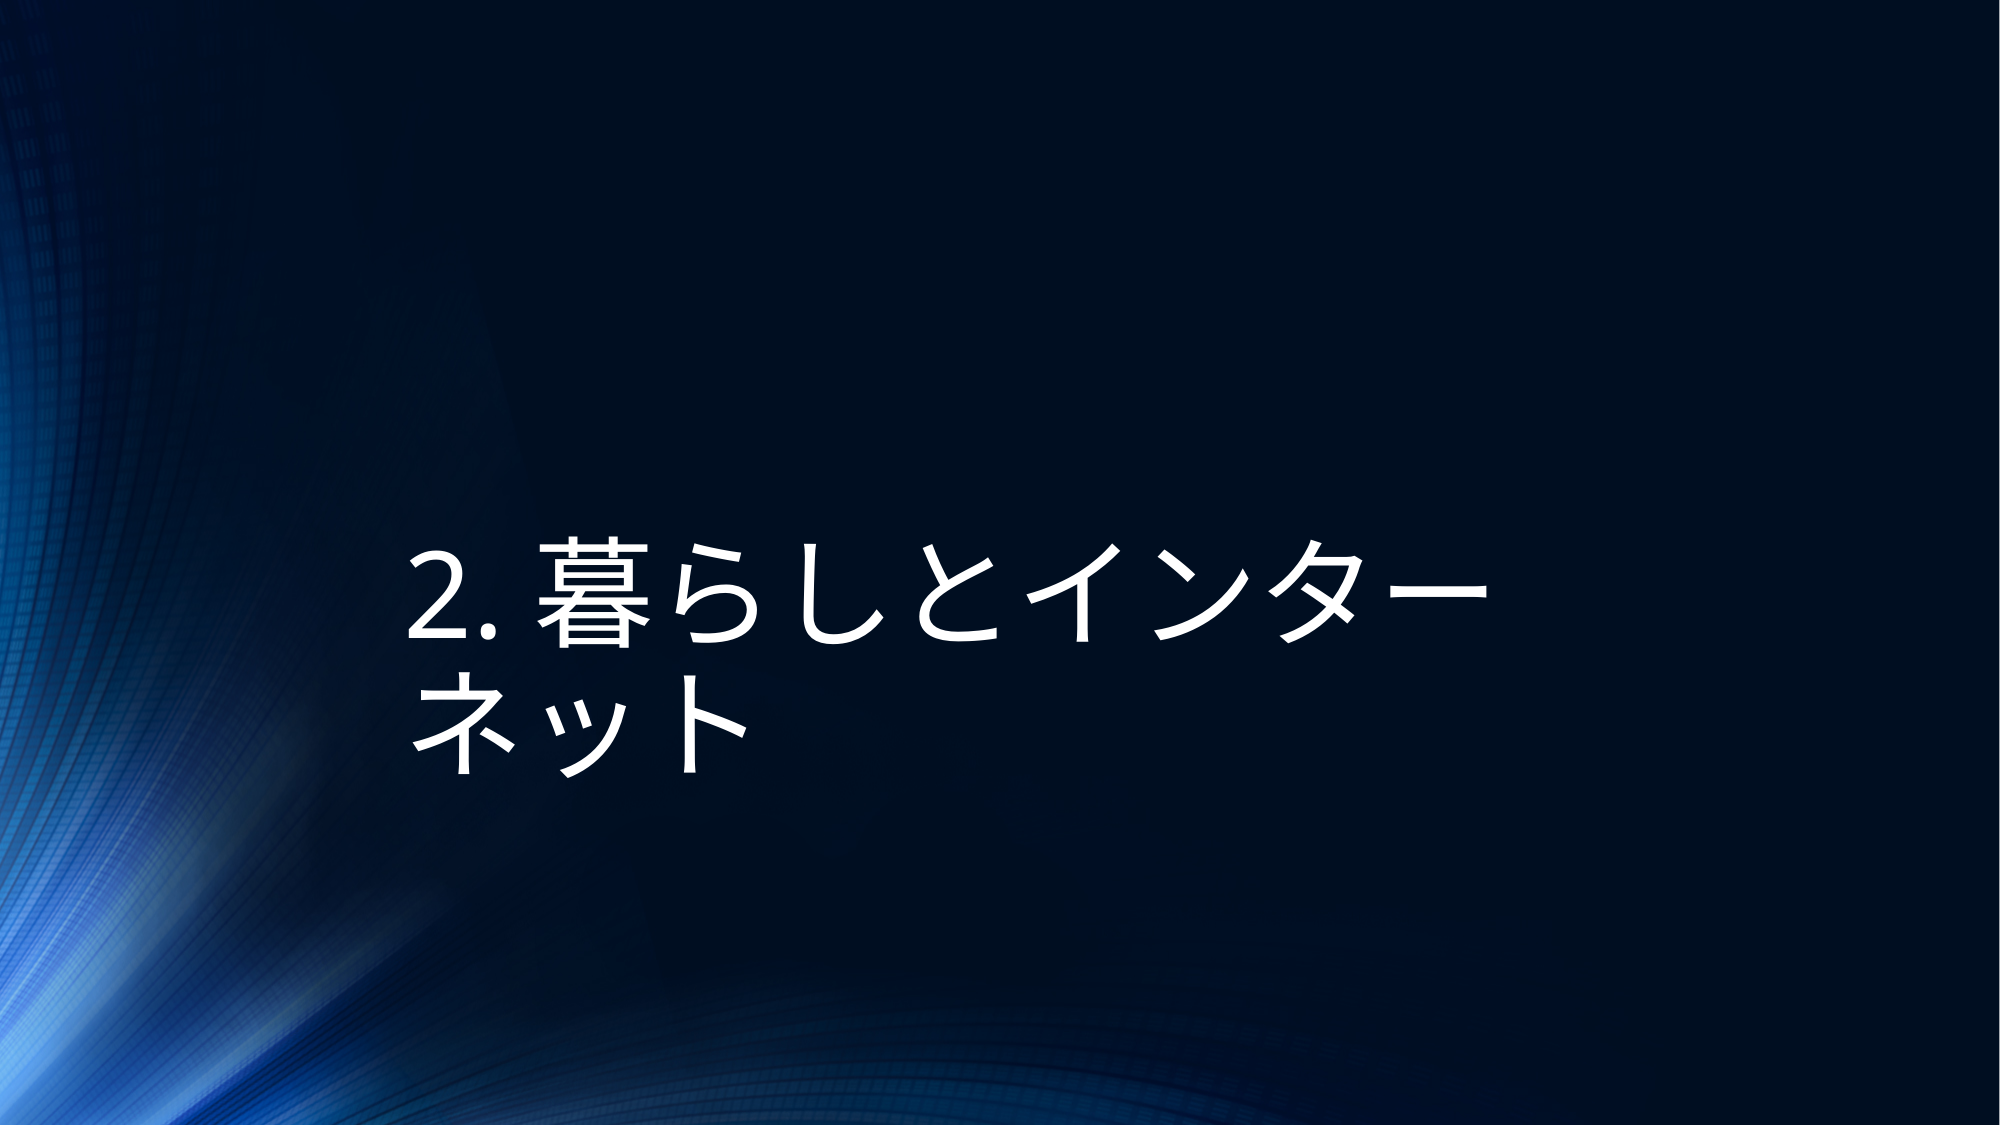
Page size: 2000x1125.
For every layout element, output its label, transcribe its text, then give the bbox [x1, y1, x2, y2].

picture [0, 0, 2000, 1125]
list 2.暮らしとインターネット [388, 527, 1611, 766]
